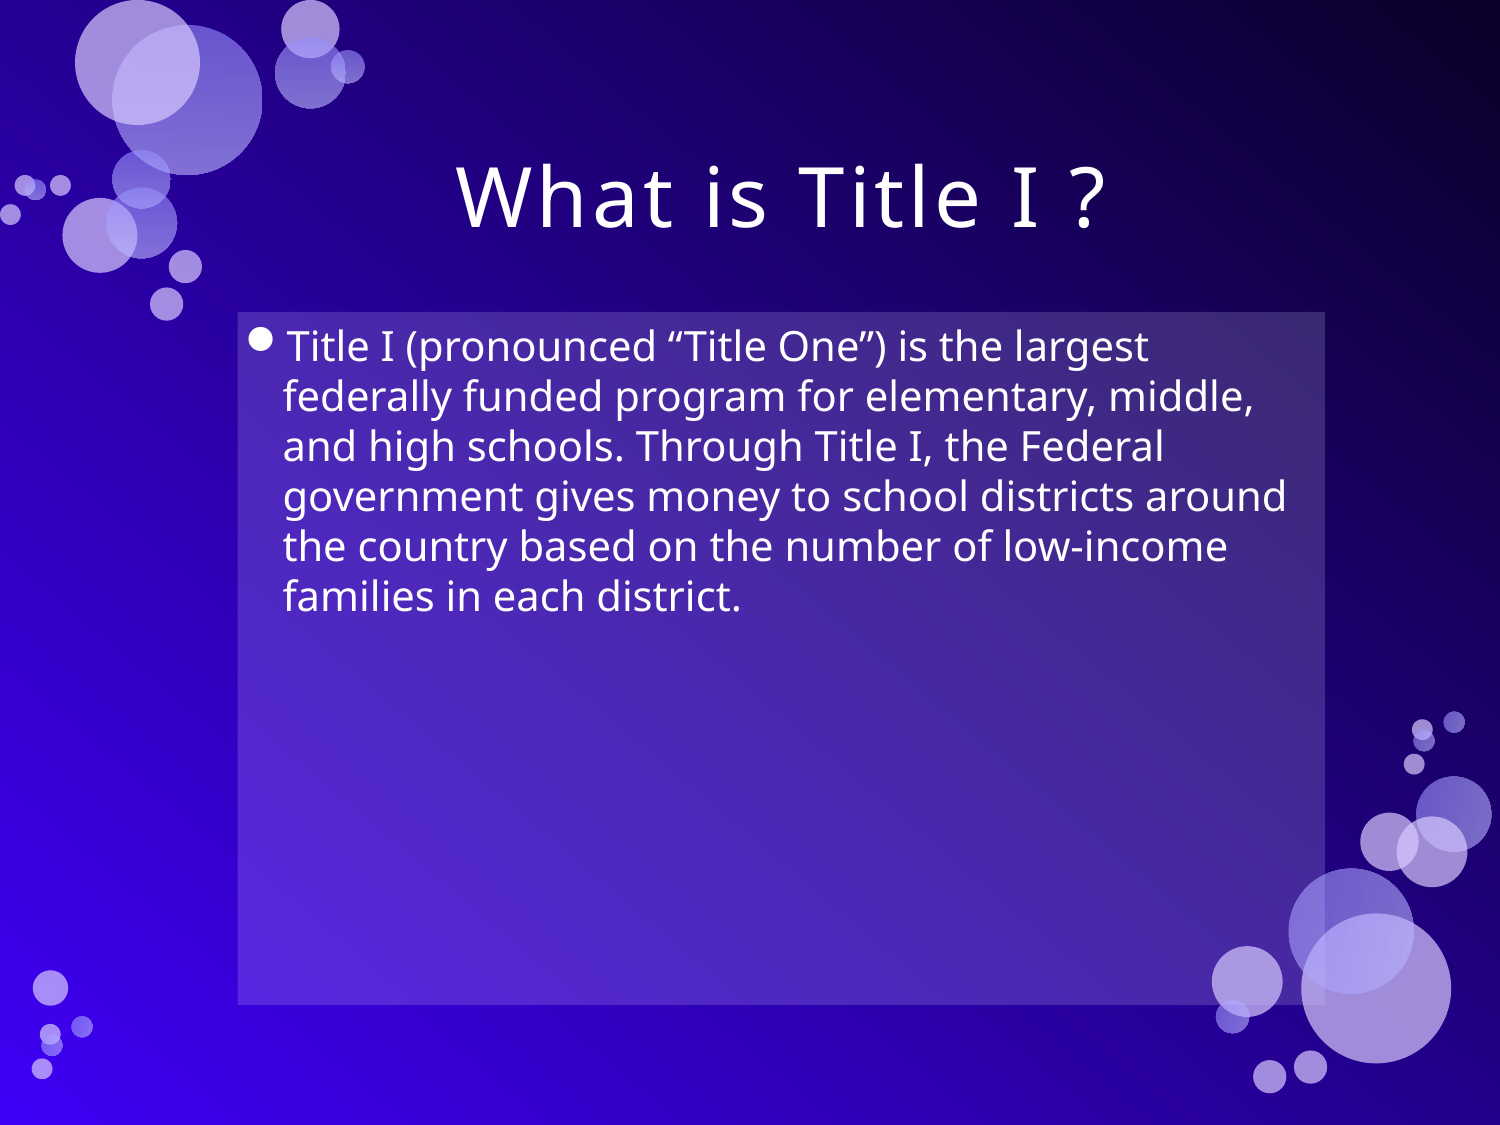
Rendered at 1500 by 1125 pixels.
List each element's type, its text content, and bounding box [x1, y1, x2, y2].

list Title I (pronounced “Title One”) is the largest federally funded program for elementary, middle, and high schools. Through Title I, the Federal government gives money to school districts around the country based on the number of low-income families in each district. [237, 311, 1325, 1005]
title What is Title I ? [237, 99, 1325, 288]
